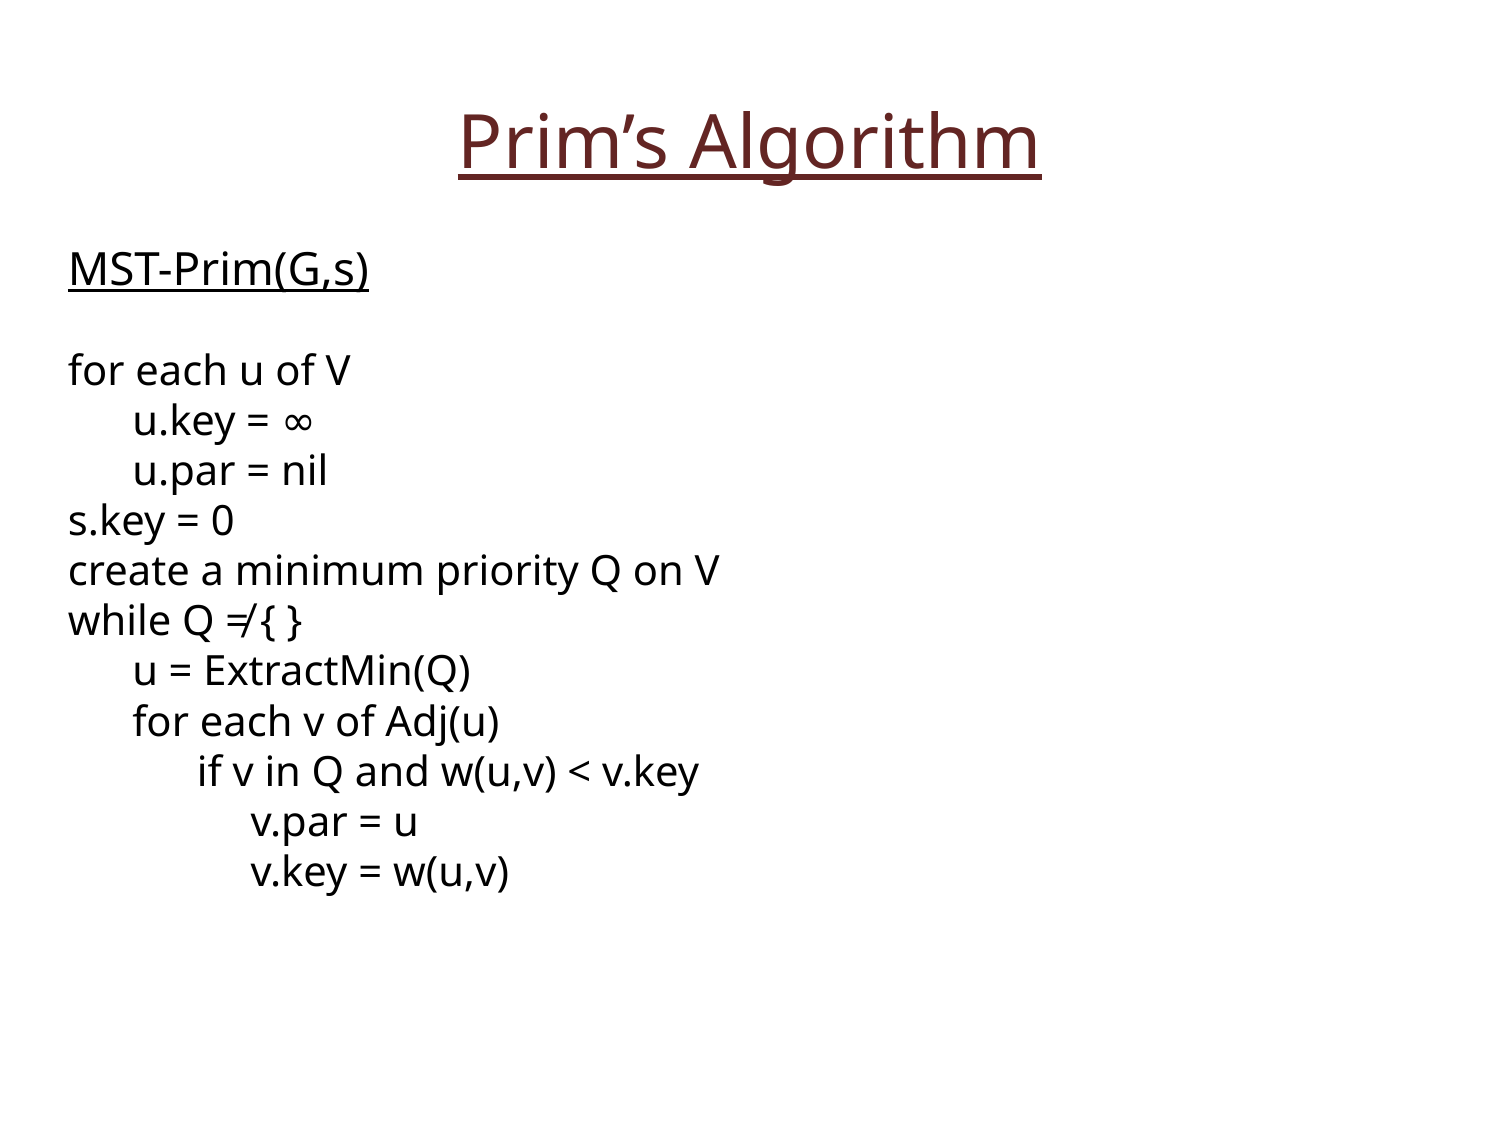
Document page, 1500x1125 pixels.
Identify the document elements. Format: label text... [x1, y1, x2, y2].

text_box [53, 219, 1436, 1059]
text_box MST-Prim(G,s) for each u of V u.key = ∞ u.par = nil s.key = 0 create a minimum priority Q on V while Q ≠ { } u = ExtractMin(Q) for each v of Adj(u) if v in Q and w(u,v) < v.key v.par = u v.key = w(u,v) [53, 231, 750, 902]
text_box Prim’s Algorithm [74, 45, 1425, 219]
